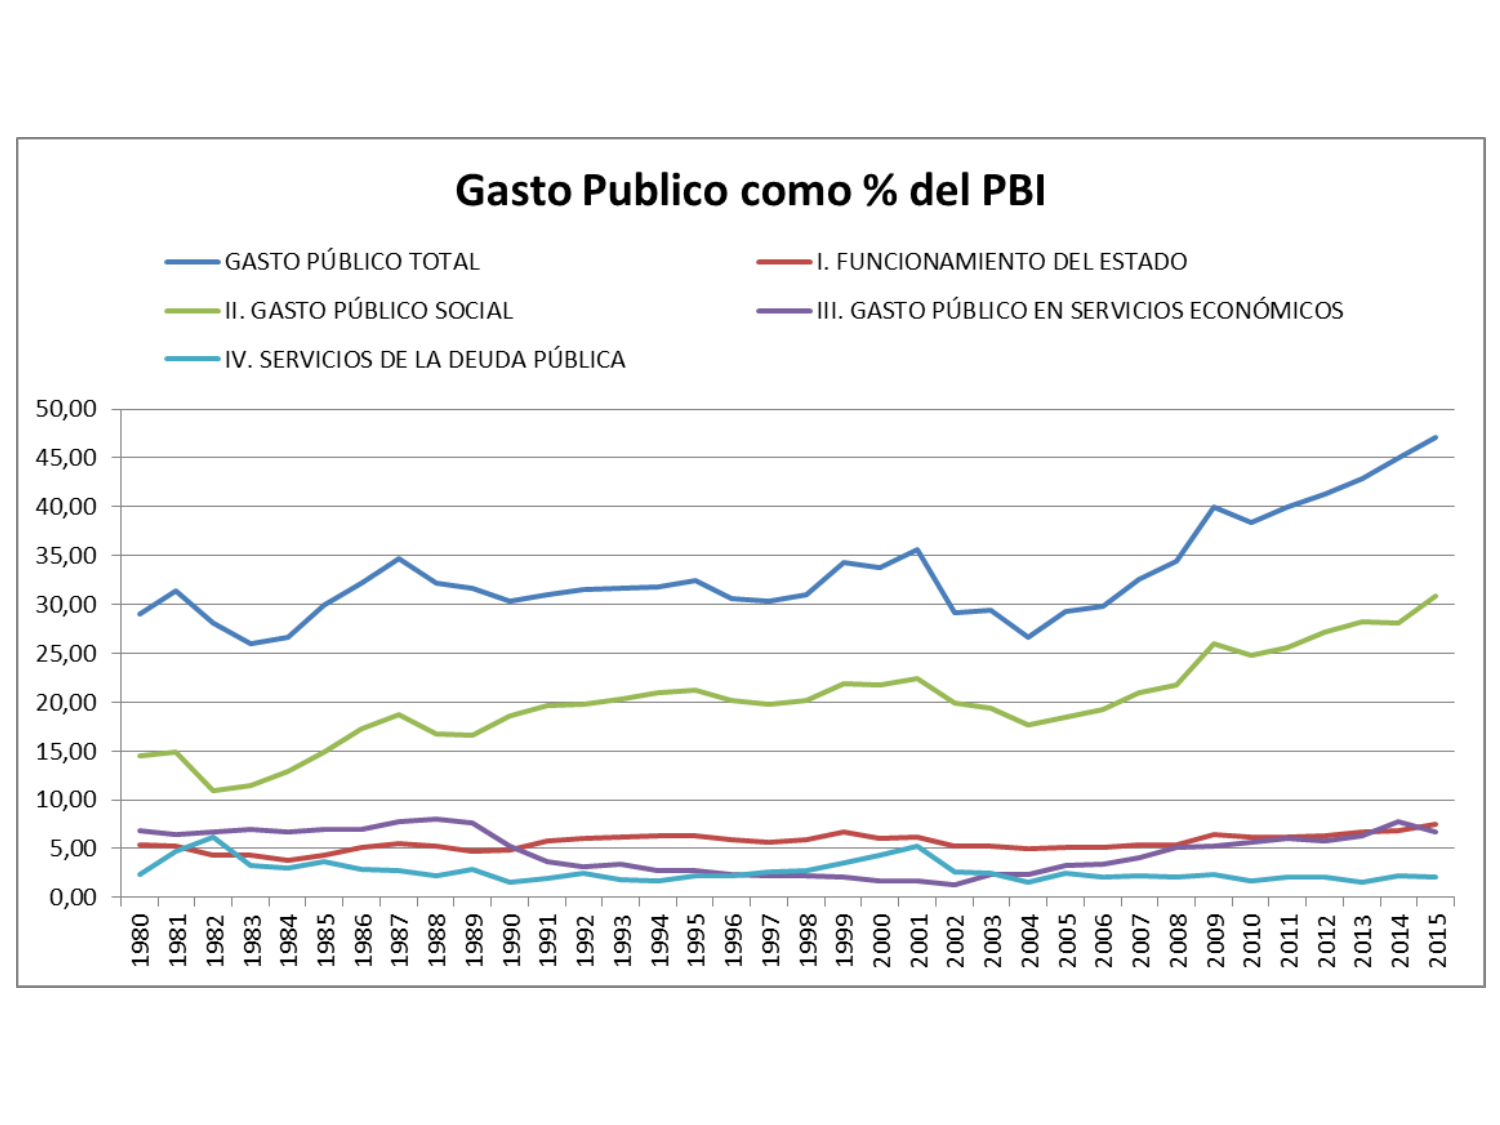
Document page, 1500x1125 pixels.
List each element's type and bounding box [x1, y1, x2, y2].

picture [15, 136, 1486, 988]
